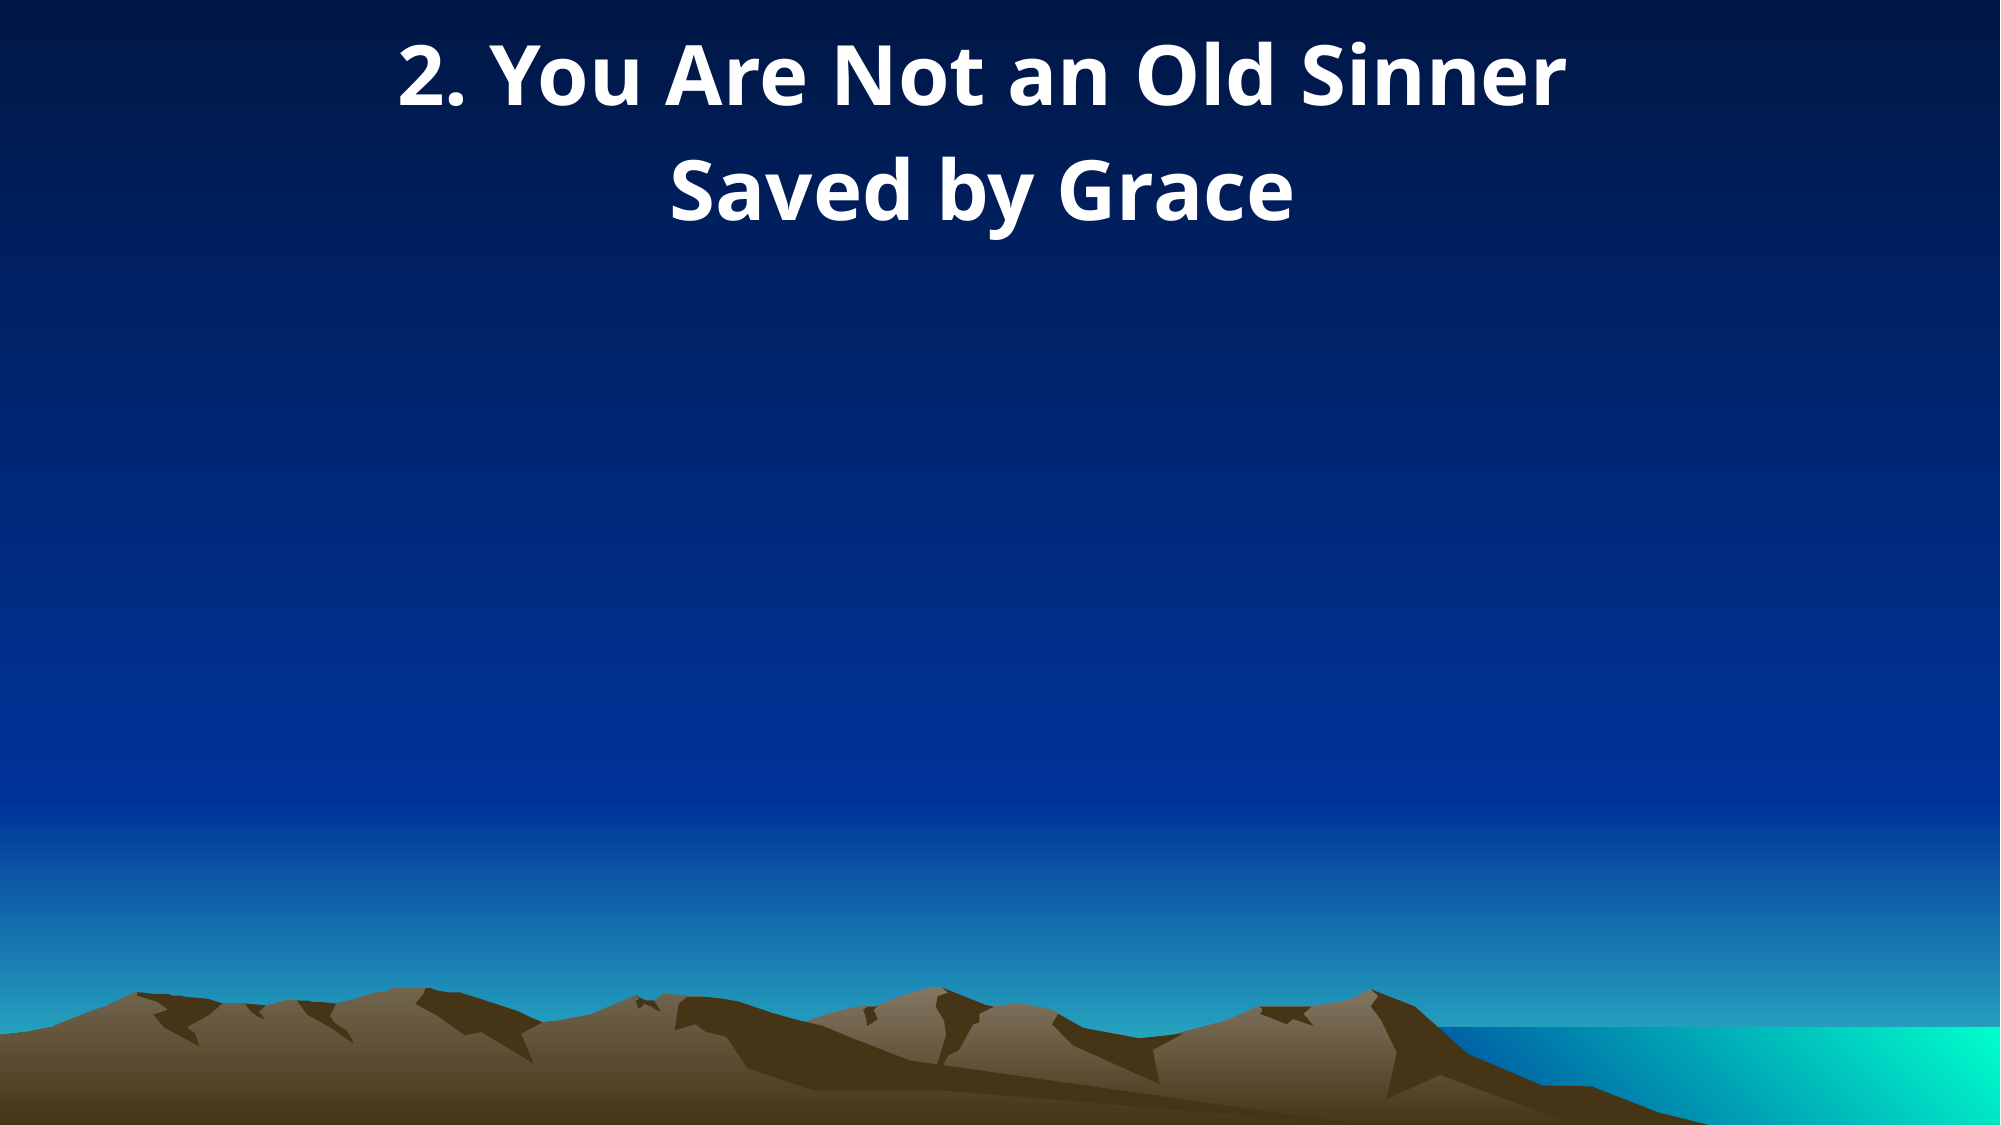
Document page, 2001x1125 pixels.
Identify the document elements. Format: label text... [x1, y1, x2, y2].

text_box 2. You Are Not an Old Sinner Saved by Grace [24, 0, 1963, 863]
